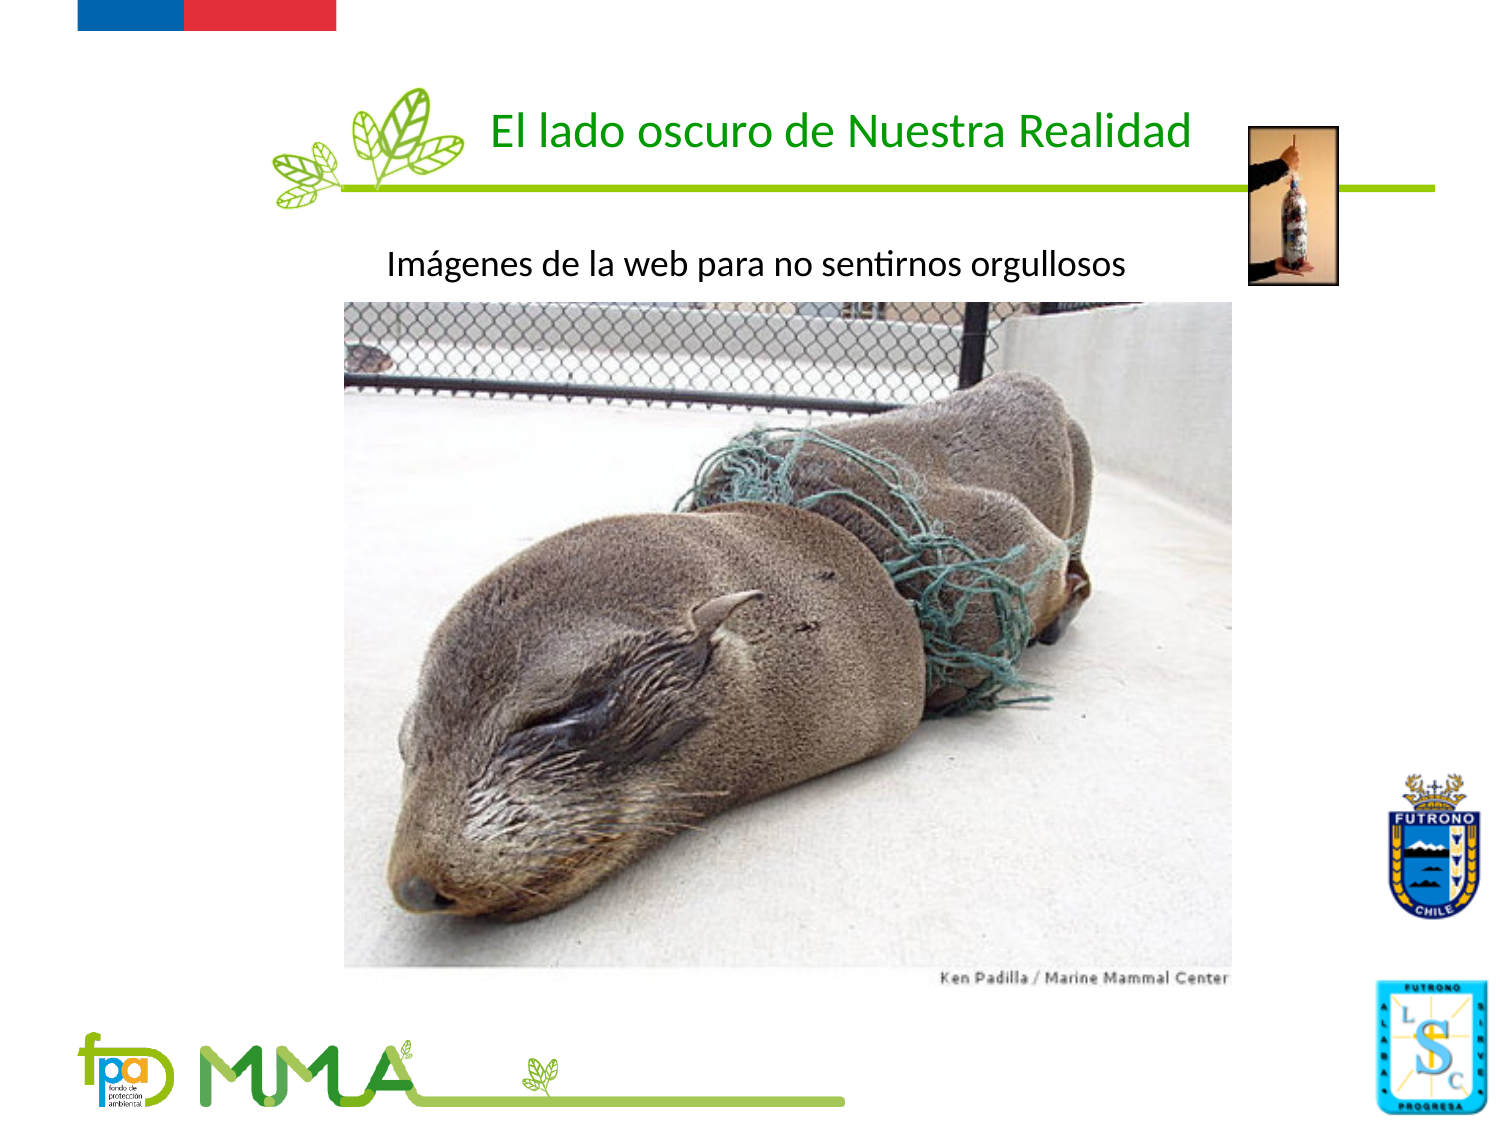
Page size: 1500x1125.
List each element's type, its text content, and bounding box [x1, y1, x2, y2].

picture [106, 1064, 118, 1077]
picture [268, 62, 476, 213]
picture [77, 1031, 174, 1107]
picture [1371, 771, 1500, 1124]
text_box [460, 182, 1242, 195]
picture [343, 302, 1232, 987]
picture [200, 1039, 845, 1107]
picture [77, 0, 337, 31]
picture [1248, 126, 1339, 286]
text_box Imágenes de la web para no sentirnos orgullosos [371, 231, 1223, 292]
text_box El lado oscuro de Nuestra Realidad [476, 89, 1223, 165]
text_box [1343, 182, 1438, 195]
